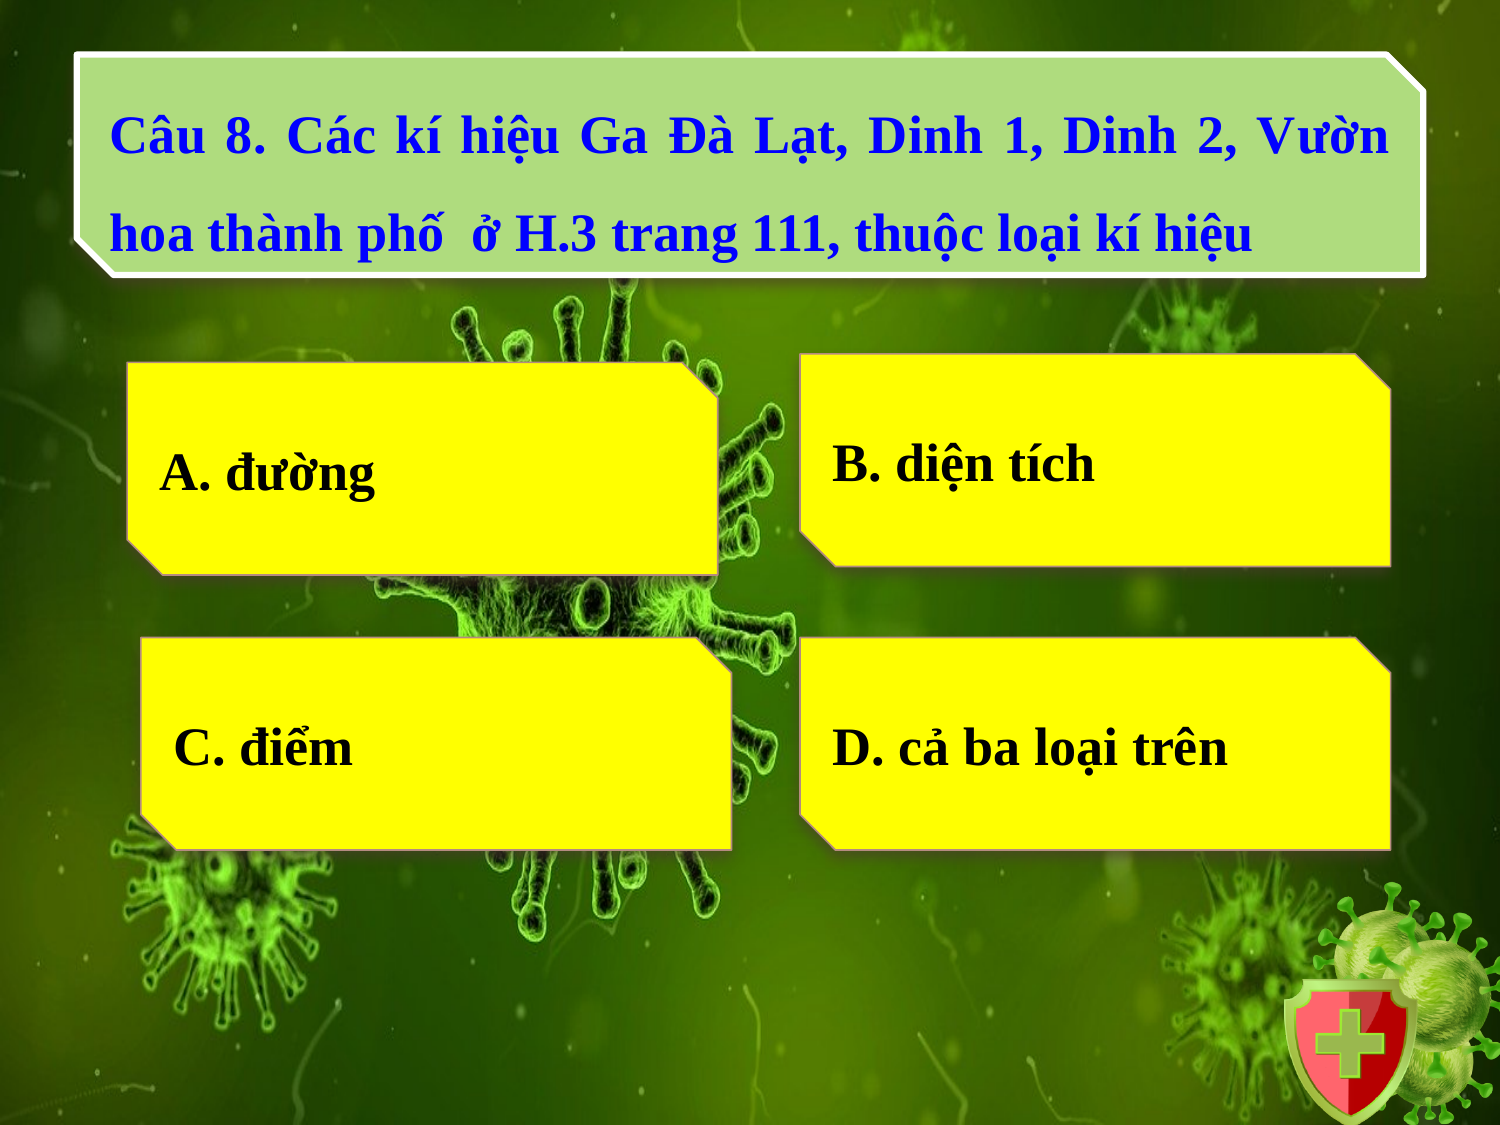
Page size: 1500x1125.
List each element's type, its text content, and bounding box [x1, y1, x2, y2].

text_box C. điểm [140, 636, 733, 851]
picture [0, 0, 1500, 1125]
text_box D. cả ba loại trên [799, 636, 1392, 851]
text_box B. diện tích [799, 353, 1392, 568]
text_box Câu 8. Các kí hiệu Ga Đà Lạt, Dinh 1, Dinh 2, Vườn hoa thành phố ở H.3 trang 111, thuộc loại kí hiệu [73, 51, 1427, 279]
text_box A. đường [126, 361, 719, 576]
